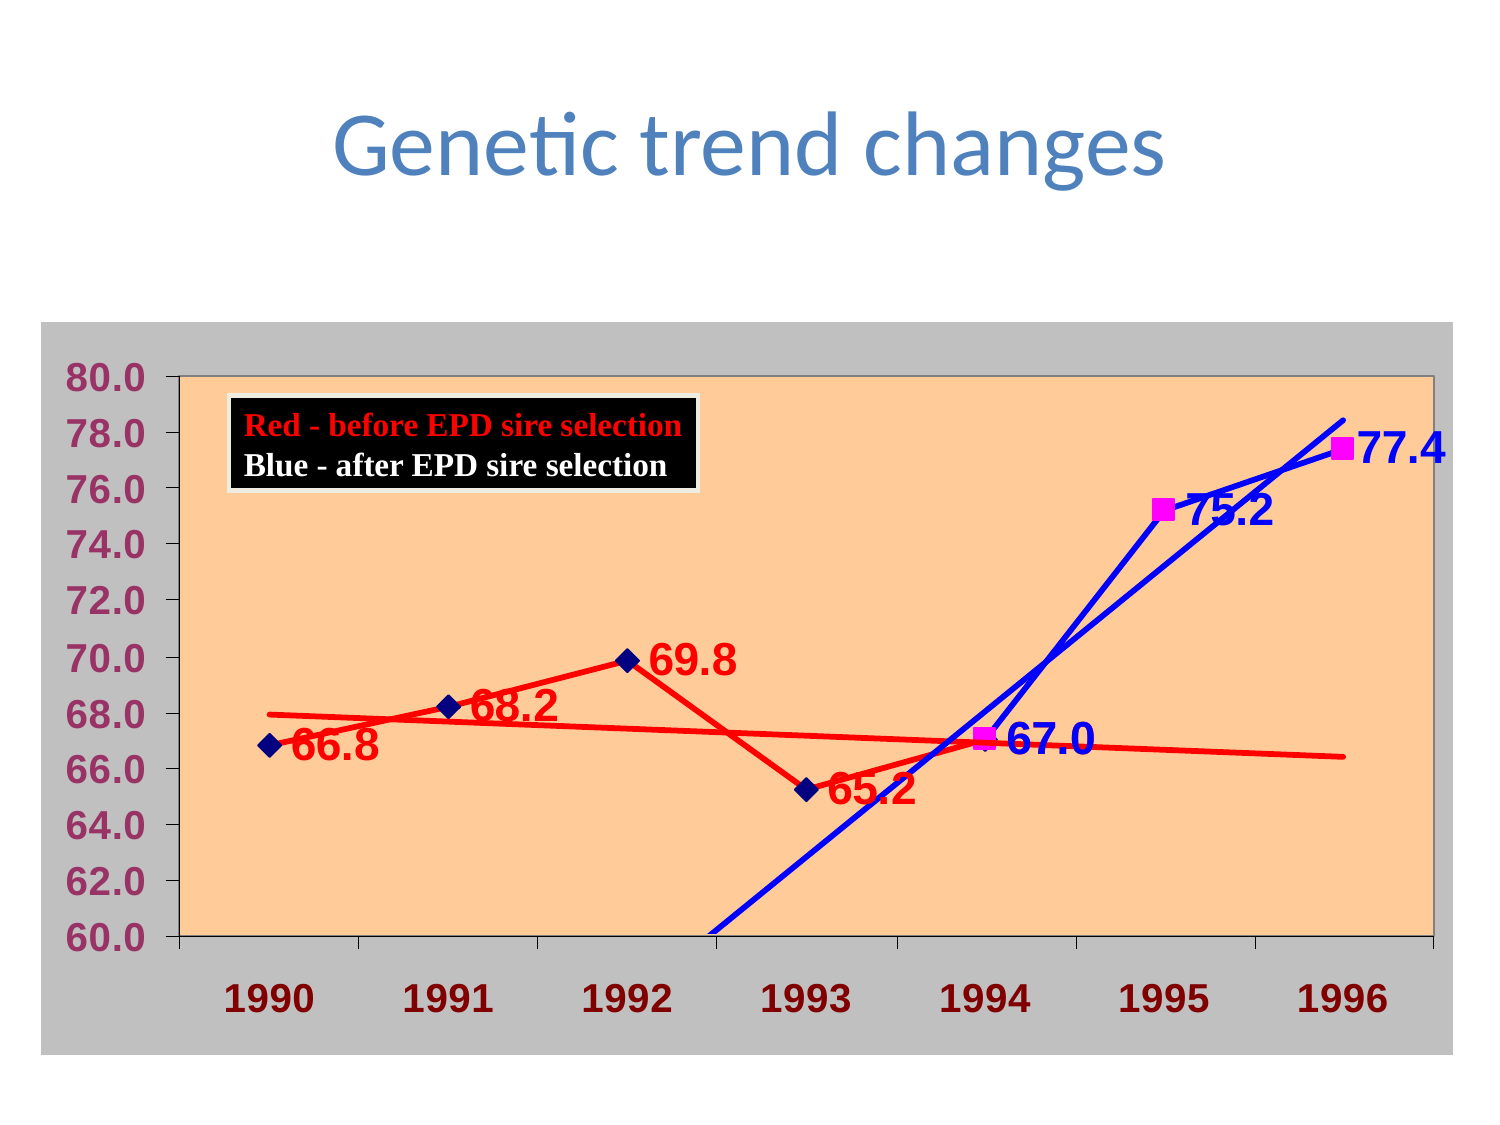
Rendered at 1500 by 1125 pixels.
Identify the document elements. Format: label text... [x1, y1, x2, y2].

title Genetic trend changes [75, 45, 1425, 233]
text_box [30, 312, 1463, 1063]
